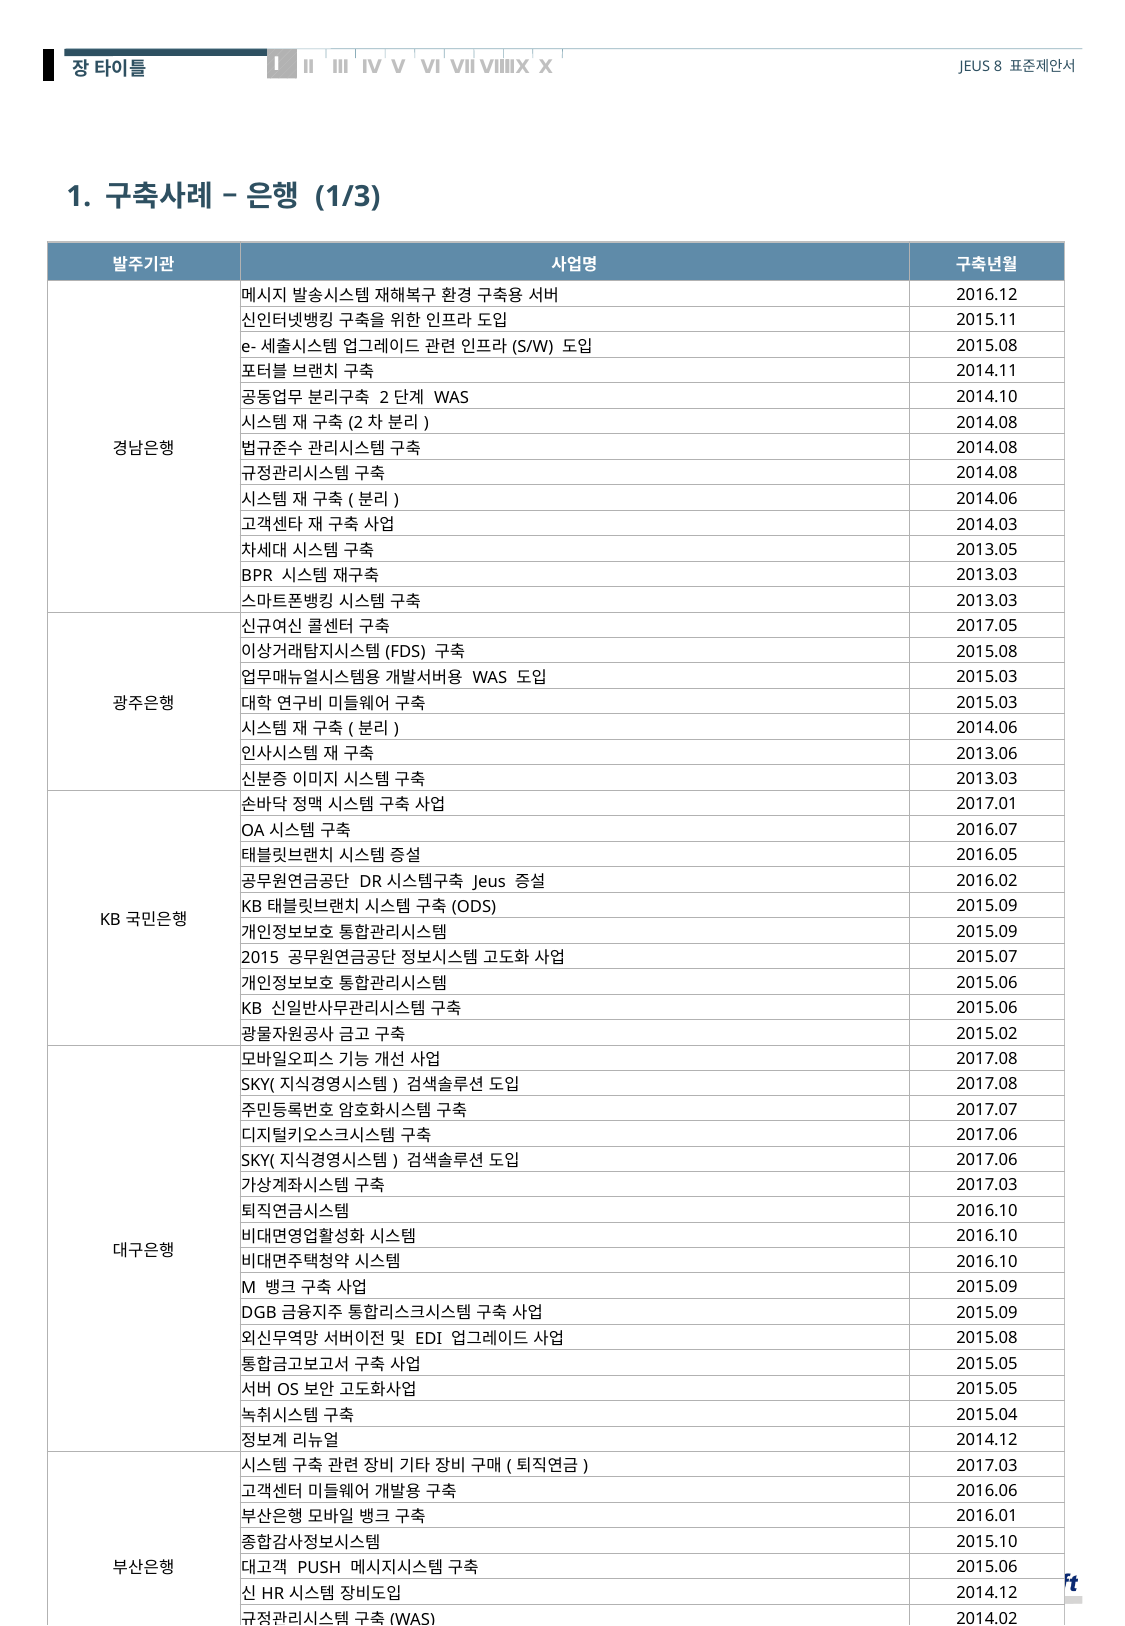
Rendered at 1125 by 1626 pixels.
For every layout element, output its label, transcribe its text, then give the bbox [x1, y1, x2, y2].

table_cell 고객센타 재 구축 사업 [241, 511, 909, 535]
table_cell 2015.08 [910, 1325, 1064, 1349]
table_cell 법규준수 관리시스템 구축 [241, 434, 909, 459]
table_cell 2013.05 [910, 536, 1064, 561]
table_cell 2017.03 [910, 1172, 1064, 1196]
table_cell 2013.03 [910, 765, 1064, 790]
table_cell 비대면주택청약 시스템 [241, 1248, 909, 1272]
table_cell 2014.08 [910, 409, 1064, 433]
table_cell 업무매뉴얼시스템용 개발서버용 WAS 도입 [241, 663, 909, 688]
table_cell 모바일오피스 기능 개선 사업 [241, 1046, 909, 1070]
table_cell 시스템 재 구축(분리) [241, 485, 909, 510]
table_cell 비대면영업활성화 시스템 [241, 1223, 909, 1247]
table_cell 부산은행 [48, 1452, 240, 1625]
table_cell 차세대 시스템 구축 [241, 536, 909, 561]
table_cell 2016.12 [910, 281, 1064, 306]
table_cell 2016.06 [910, 1477, 1064, 1502]
table_cell 메시지 발송시스템 재해복구 환경 구축용 서버 [241, 281, 909, 306]
table_cell 대고객 PUSH 메시지시스템 구축 [241, 1554, 909, 1578]
table_cell 2017.08 [910, 1046, 1064, 1070]
table_cell 주민등록번호 암호화시스템 구축 [241, 1096, 909, 1120]
table_cell 신인터넷뱅킹 구축을 위한 인프라 도입 [241, 307, 909, 331]
table_cell 정보계 리뉴얼 [241, 1427, 909, 1451]
table_cell 2015.09 [910, 1273, 1064, 1298]
table_cell 2015.06 [910, 969, 1064, 994]
table_cell 2017.06 [910, 1121, 1064, 1146]
table_cell 공무원연금공단 DR시스템구축 Jeus 증설 [241, 867, 909, 892]
table_cell 2015.04 [910, 1401, 1064, 1426]
table_cell 신HR시스템 장비도입 [241, 1579, 909, 1604]
table_cell 2016.10 [910, 1248, 1064, 1272]
table_cell BPR 시스템 재구축 [241, 562, 909, 586]
table_cell DGB금융지주 통합리스크시스템 구축 사업 [241, 1299, 909, 1324]
table_cell 2015 공무원연금공단 정보시스템 고도화 사업 [241, 944, 909, 968]
table_cell 규정관리시스템 구축 [241, 460, 909, 484]
table_cell 개인정보보호 통합관리시스템 [241, 918, 909, 943]
table_cell 광주은행 [48, 613, 240, 790]
table_cell 종합감사정보시스템 [241, 1528, 909, 1553]
table_cell 2017.03 [910, 1452, 1064, 1476]
table_cell 2015.11 [910, 307, 1064, 331]
table_cell 2015.05 [910, 1376, 1064, 1400]
table_cell 공동업무 분리구축 2단계 WAS [241, 383, 909, 408]
table_cell KB국민은행 [48, 791, 240, 1045]
table_header 발주기관 [48, 243, 240, 280]
table_cell 가상계좌시스템 구축 [241, 1172, 909, 1196]
table_cell 시스템 구축 관련 장비 기타 장비 구매(퇴직연금) [241, 1452, 909, 1476]
table_cell 통합금고보고서 구축 사업 [241, 1350, 909, 1375]
table_cell 2015.09 [910, 893, 1064, 917]
table_cell 2014.02 [910, 1605, 1064, 1625]
table_cell SKY(지식경영시스템) 검색솔루션 도입 [241, 1071, 909, 1095]
table_cell 2015.06 [910, 995, 1064, 1019]
table_cell 대학 연구비 미들웨어 구축 [241, 689, 909, 713]
table_cell 2015.03 [910, 663, 1064, 688]
table_cell 2015.08 [910, 332, 1064, 357]
table_cell 대구은행 [48, 1046, 240, 1451]
table_cell 개인정보보호 통합관리시스템 [241, 969, 909, 994]
table_cell 2015.08 [910, 638, 1064, 662]
table_cell 2016.07 [910, 816, 1064, 841]
table_cell 2014.10 [910, 383, 1064, 408]
table_header 사업명 [241, 243, 909, 280]
table_cell 2013.03 [910, 562, 1064, 586]
table_cell 2015.02 [910, 1020, 1064, 1045]
table_cell 2016.05 [910, 842, 1064, 866]
table_cell M 뱅크 구축 사업 [241, 1273, 909, 1298]
table_cell 고객센터 미들웨어 개발용 구축 [241, 1477, 909, 1502]
table_cell 퇴직연금시스템 [241, 1197, 909, 1222]
table_cell 규정관리시스템 구축(WAS) [241, 1605, 909, 1625]
table_cell 외신무역망 서버이전 및 EDI 업그레이드 사업 [241, 1325, 909, 1349]
table_cell 2014.03 [910, 511, 1064, 535]
table_cell 이상거래탐지시스템(FDS) 구축 [241, 638, 909, 662]
picture [1065, 1568, 1078, 1592]
table_cell 부산은행 모바일 뱅크 구축 [241, 1503, 909, 1527]
table_cell 2014.06 [910, 714, 1064, 739]
table_cell 2017.06 [910, 1147, 1064, 1171]
table_cell 2013.03 [910, 587, 1064, 612]
table_cell e-세출시스템 업그레이드 관련 인프라(S/W) 도입 [241, 332, 909, 357]
table_cell 2014.08 [910, 434, 1064, 459]
table_cell 2014.11 [910, 358, 1064, 382]
table_cell 2016.10 [910, 1223, 1064, 1247]
table_cell 2016.10 [910, 1197, 1064, 1222]
table_cell 2014.08 [910, 460, 1064, 484]
table_cell KB 신일반사무관리시스템 구축 [241, 995, 909, 1019]
table_cell 2015.09 [910, 918, 1064, 943]
table_cell 인사시스템 재 구축 [241, 740, 909, 764]
table_cell 시스템 재 구축(분리) [241, 714, 909, 739]
table_cell 2015.10 [910, 1528, 1064, 1553]
table_cell 2014.12 [910, 1427, 1064, 1451]
table_cell 2016.01 [910, 1503, 1064, 1527]
table_cell 녹취시스템 구축 [241, 1401, 909, 1426]
table_cell 2014.12 [910, 1579, 1064, 1604]
table_cell 2017.07 [910, 1096, 1064, 1120]
table_cell 2013.06 [910, 740, 1064, 764]
table_cell 2015.03 [910, 689, 1064, 713]
table_cell 2017.08 [910, 1071, 1064, 1095]
table_cell 포터블 브랜치 구축 [241, 358, 909, 382]
table_cell 태블릿브랜치 시스템 증설 [241, 842, 909, 866]
table_cell 광물자원공사 금고 구축 [241, 1020, 909, 1045]
table_cell 2017.05 [910, 613, 1064, 637]
table_cell 스마트폰뱅킹 시스템 구축 [241, 587, 909, 612]
title 1. 구축사례 – 은행 (1/3) [66, 168, 1083, 217]
table_cell 손바닥 정맥 시스템 구축 사업 [241, 791, 909, 815]
table_cell 서버OS보안 고도화사업 [241, 1376, 909, 1400]
table_cell 2015.07 [910, 944, 1064, 968]
table_cell 신규여신 콜센터 구축 [241, 613, 909, 637]
table_cell 2014.06 [910, 485, 1064, 510]
table_cell 2015.06 [910, 1554, 1064, 1578]
table_cell 2016.02 [910, 867, 1064, 892]
table_cell 신분증 이미지 시스템 구축 [241, 765, 909, 790]
table_cell 2017.01 [910, 791, 1064, 815]
table_cell SKY(지식경영시스템) 검색솔루션 도입 [241, 1147, 909, 1171]
table_header 구축년월 [910, 243, 1064, 280]
table_cell 2015.09 [910, 1299, 1064, 1324]
table_cell 2015.05 [910, 1350, 1064, 1375]
table_cell 시스템 재 구축(2차 분리) [241, 409, 909, 433]
table_cell 경남은행 [48, 281, 240, 612]
table_cell KB태블릿브랜치 시스템 구축(ODS) [241, 893, 909, 917]
table_cell 디지털키오스크시스템 구축 [241, 1121, 909, 1146]
table_cell OA시스템 구축 [241, 816, 909, 841]
